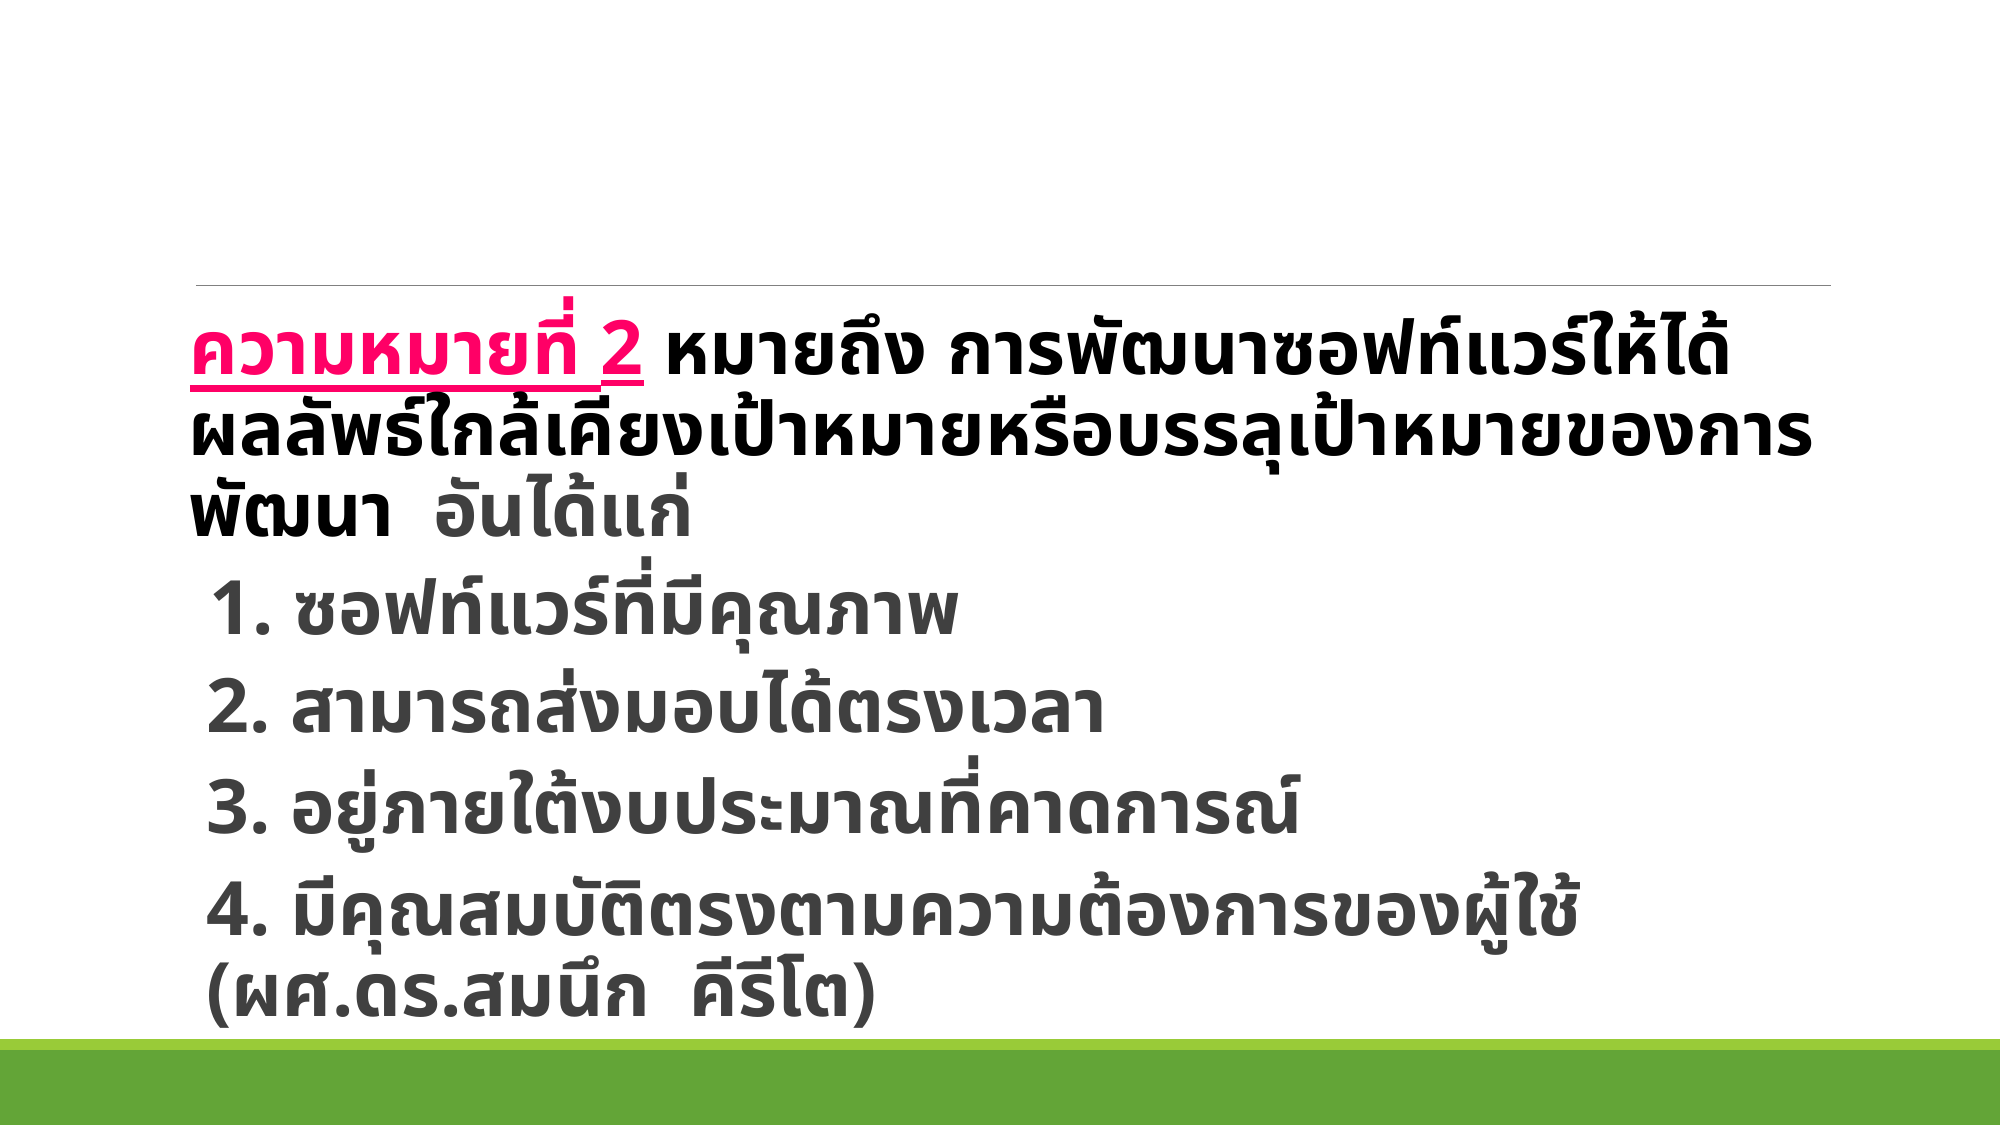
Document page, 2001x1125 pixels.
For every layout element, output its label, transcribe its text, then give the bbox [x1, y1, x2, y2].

list ความหมายที่ 2 หมายถึง การพัฒนาซอฟท์แวร์ให้ได้ผลลัพธ์ใกล้เคียงเป้าหมายหรือบรรลุเป้าหมายของการพัฒนา อันได้แก่ 1. ซอฟท์แวร์ที่มีคุณภาพ 2. สามารถส่งมอบได้ตรงเวลา 3. อยู่ภายใต้งบประมาณที่คาดการณ์ 4. มีคุณสมบัติตรงตามความต้องการของผู้ใช้ (ผศ.ดร.สมนึก คีรีโต) [173, 302, 1886, 1125]
